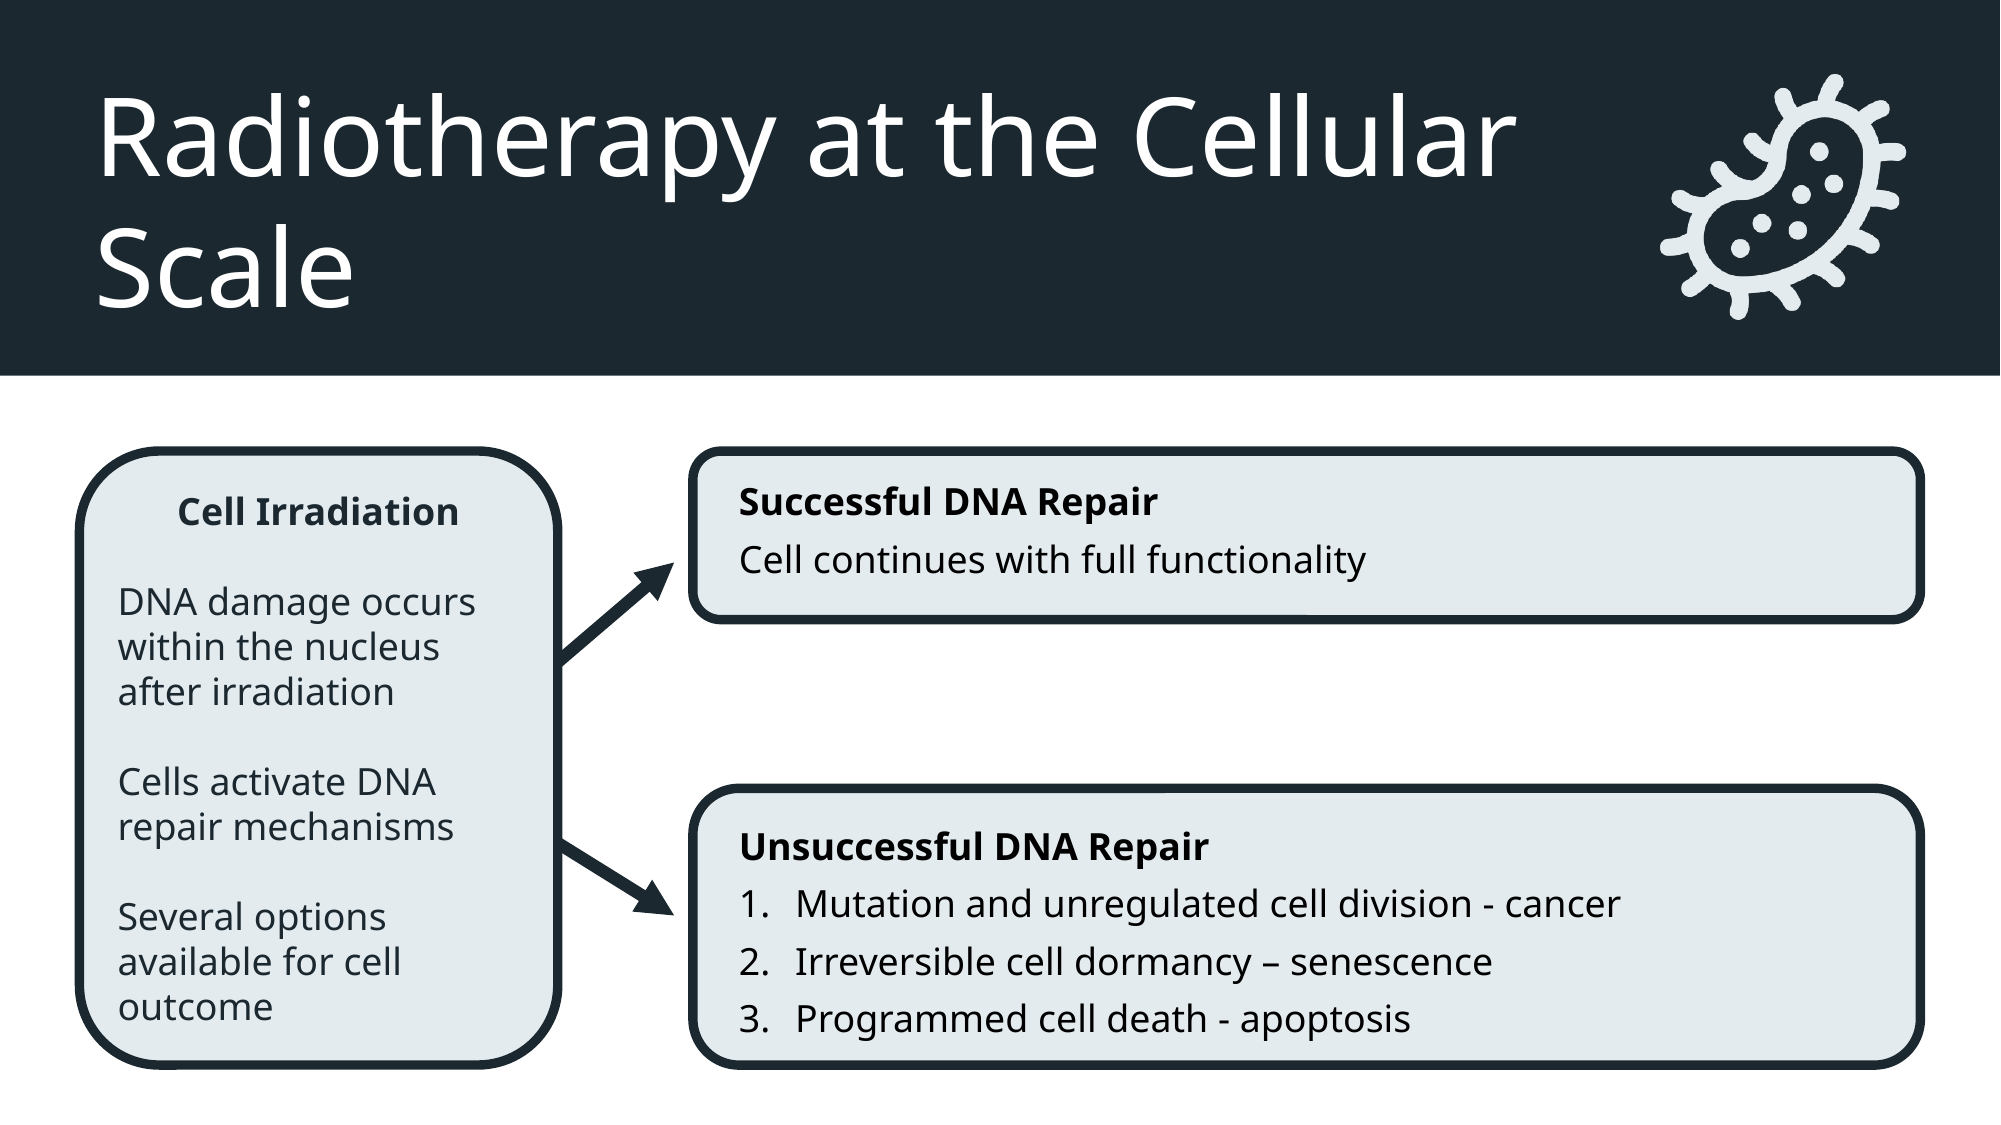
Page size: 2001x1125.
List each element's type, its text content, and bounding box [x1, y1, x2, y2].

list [1642, 59, 1921, 337]
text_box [557, 843, 675, 916]
text_box Successful DNA Repair Cell continues with full functionality [724, 471, 1885, 589]
text_box Cell Irradiation DNA damage occurs within the nucleus after irradiation Cells activate DNA repair mechanisms Several options available for cell outcome [78, 449, 559, 1067]
title Radiotherapy at the Cellular Scale [79, 59, 1547, 337]
text_box [691, 450, 1922, 621]
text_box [557, 562, 675, 662]
text_box Unsuccessful DNA Repair Mutation and unregulated cell division - cancer Irreversible cell dormancy – senescence Programmed cell death - apoptosis [724, 815, 1885, 1048]
text_box [691, 787, 1922, 1067]
